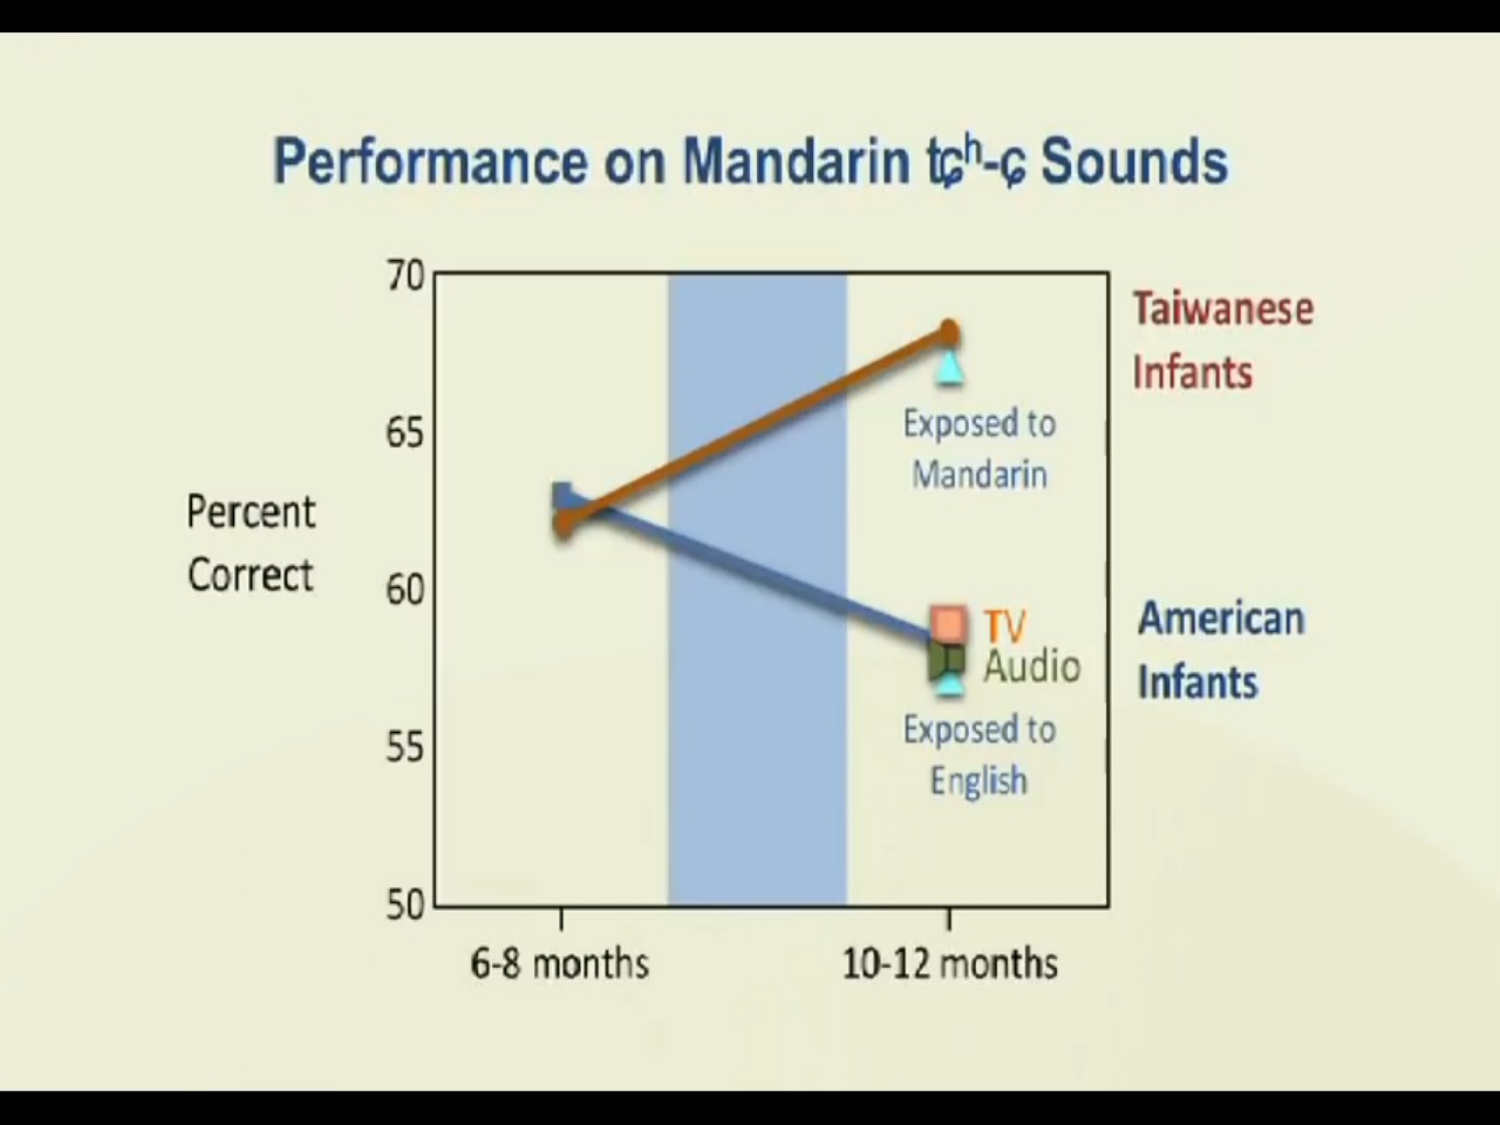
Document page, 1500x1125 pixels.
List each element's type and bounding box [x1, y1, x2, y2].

list [0, 0, 1500, 1125]
